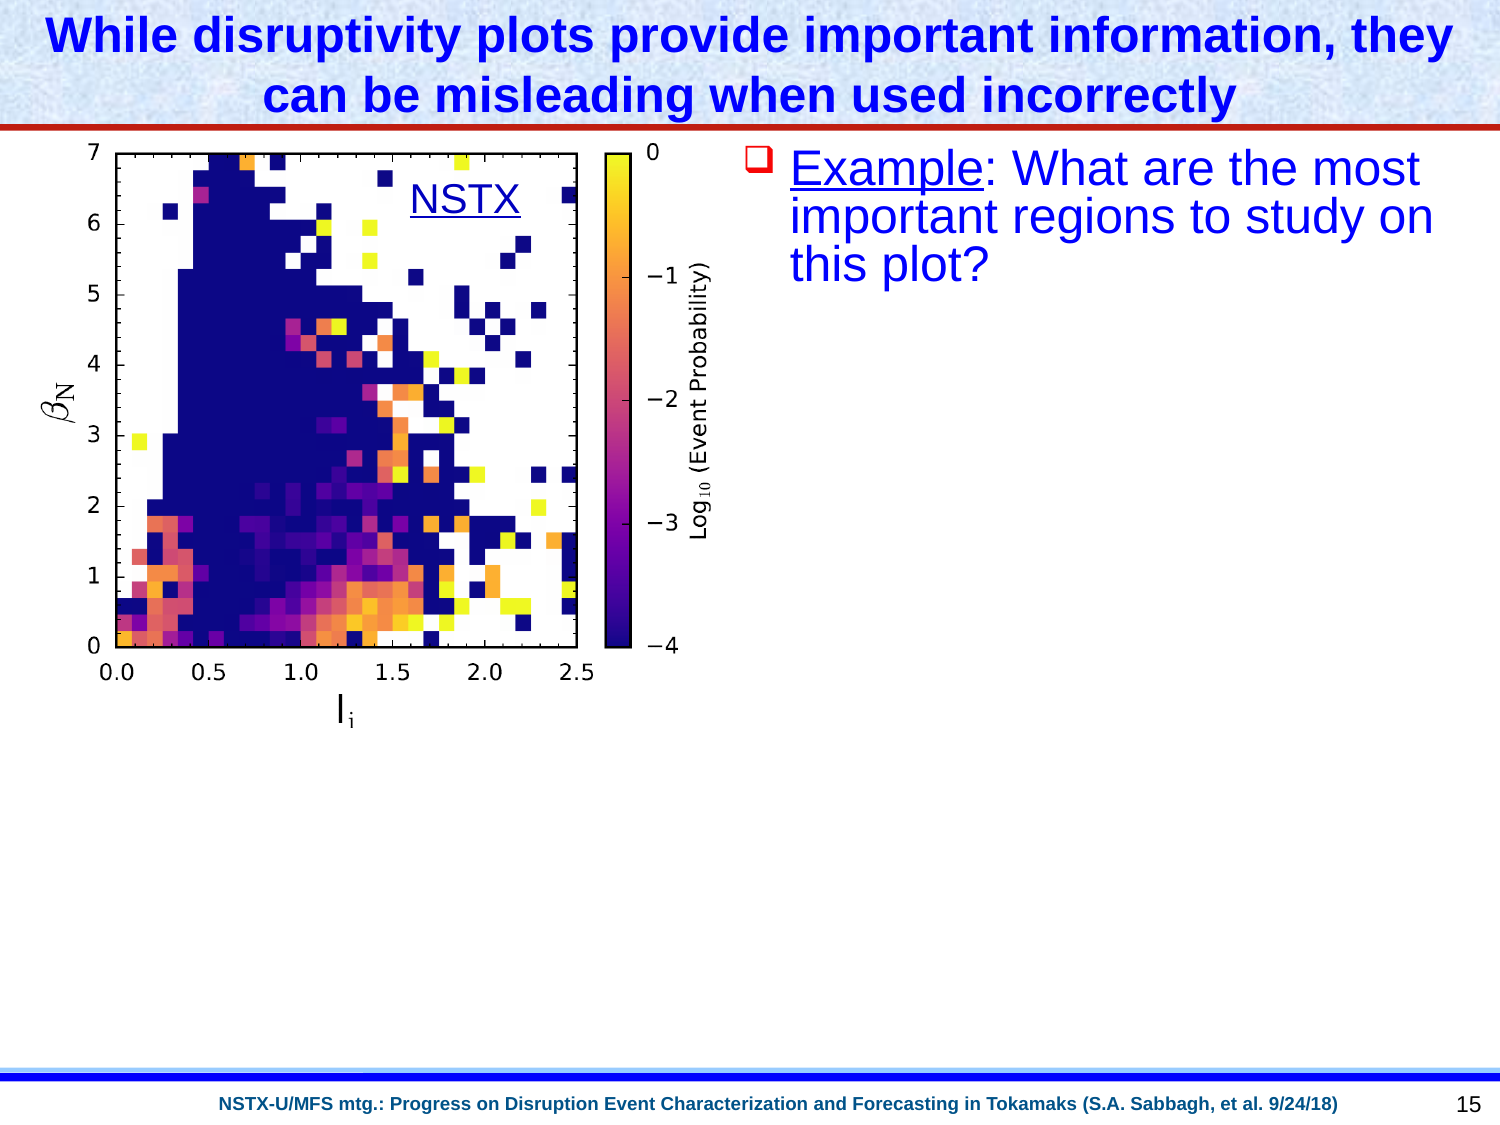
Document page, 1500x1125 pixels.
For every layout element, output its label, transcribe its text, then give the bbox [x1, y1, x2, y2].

picture [31, 132, 729, 728]
title While disruptivity plots provide important information, they can be misleading when used incorrectly [0, 0, 1500, 125]
text_box Example: What are the most important regions to study on this plot? [727, 139, 1496, 795]
